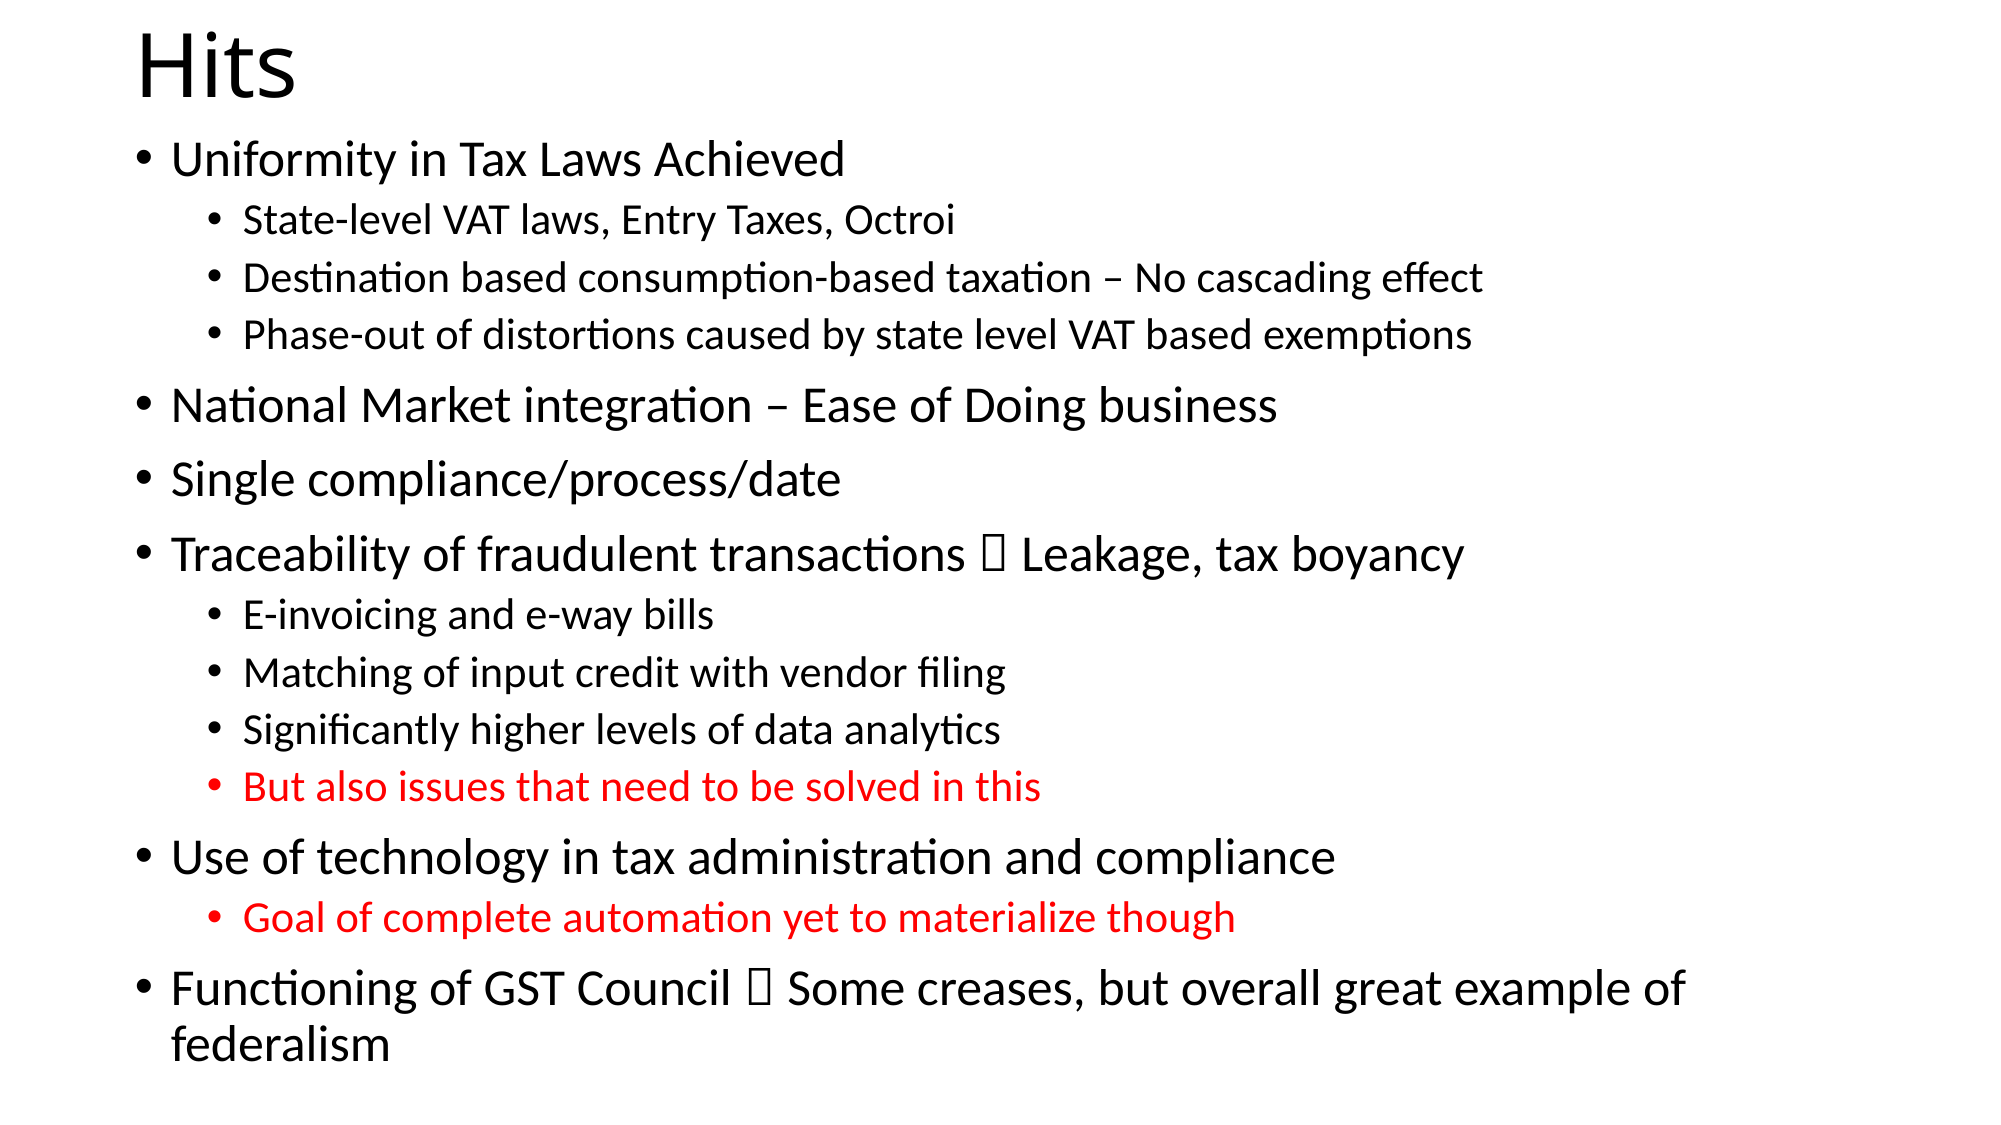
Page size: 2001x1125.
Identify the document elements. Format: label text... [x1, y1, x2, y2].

title Hits [119, 12, 1845, 124]
list Uniformity in Tax Laws Achieved State-level VAT laws, Entry Taxes, Octroi Destination based consumption-based taxation – No cascading effect Phase-out of distortions caused by state level VAT based exemptions National Market integration – Ease of Doing business Single compliance/process/date Traceability of fraudulent transactions  Leakage, tax boyancy E-invoicing and e-way bills Matching of input credit with vendor filing Significantly higher levels of data analytics But also issues that need to be solved in this Use of technology in tax administration and compliance Goal of complete automation yet to materialize though Functioning of GST Council  Some creases, but overall great example of federalism [119, 124, 1845, 1083]
